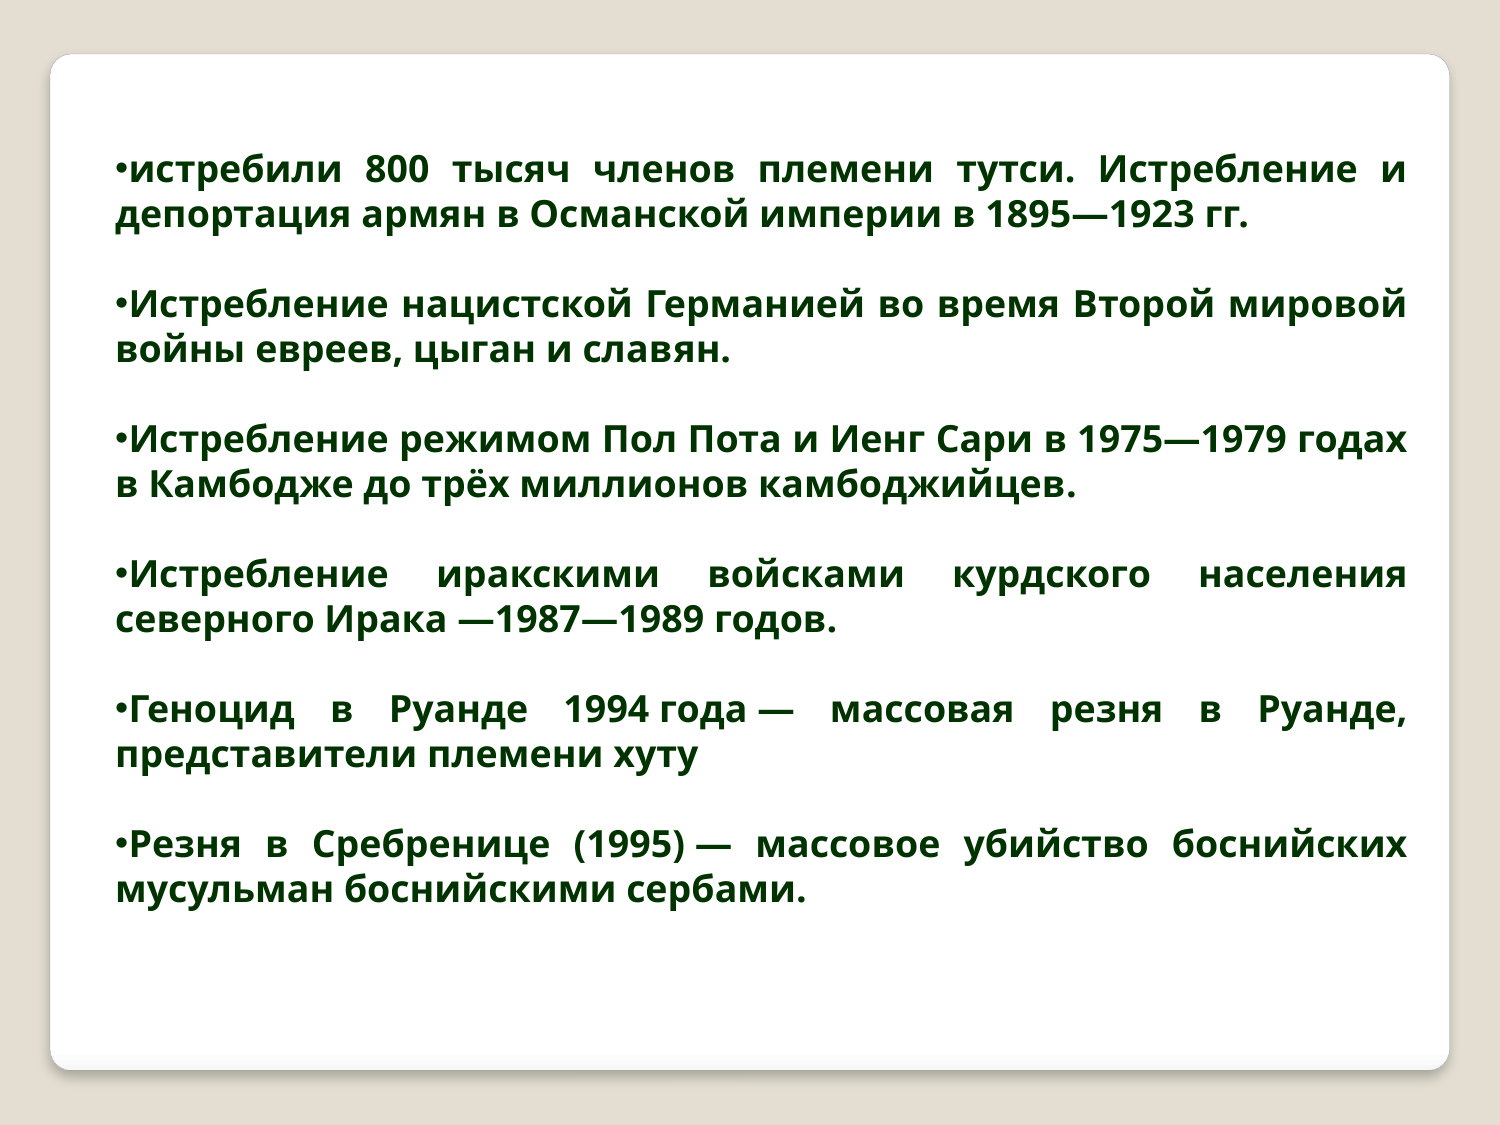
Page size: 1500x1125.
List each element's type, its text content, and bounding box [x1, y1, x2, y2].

text_box истребили 800 тысяч членов племени тутси. Истребление и депортация армян в Османской империи в 1895—1923 гг. Истребление нацистской Германией во время Второй мировой войны евреев, цыган и славян. Истребление режимом Пол Пота и Иенг Сари в 1975—1979 годах в Камбодже до трёх миллионов камбоджийцев. Истребление иракскими войсками курдского населения северного Ирака —1987—1989 годов. Геноцид в Руанде 1994 года — массовая резня в Руанде, представители племени хуту Резня в Сребренице (1995) — массовое убийство боснийских мусульман боснийскими сербами. [100, 137, 1424, 963]
